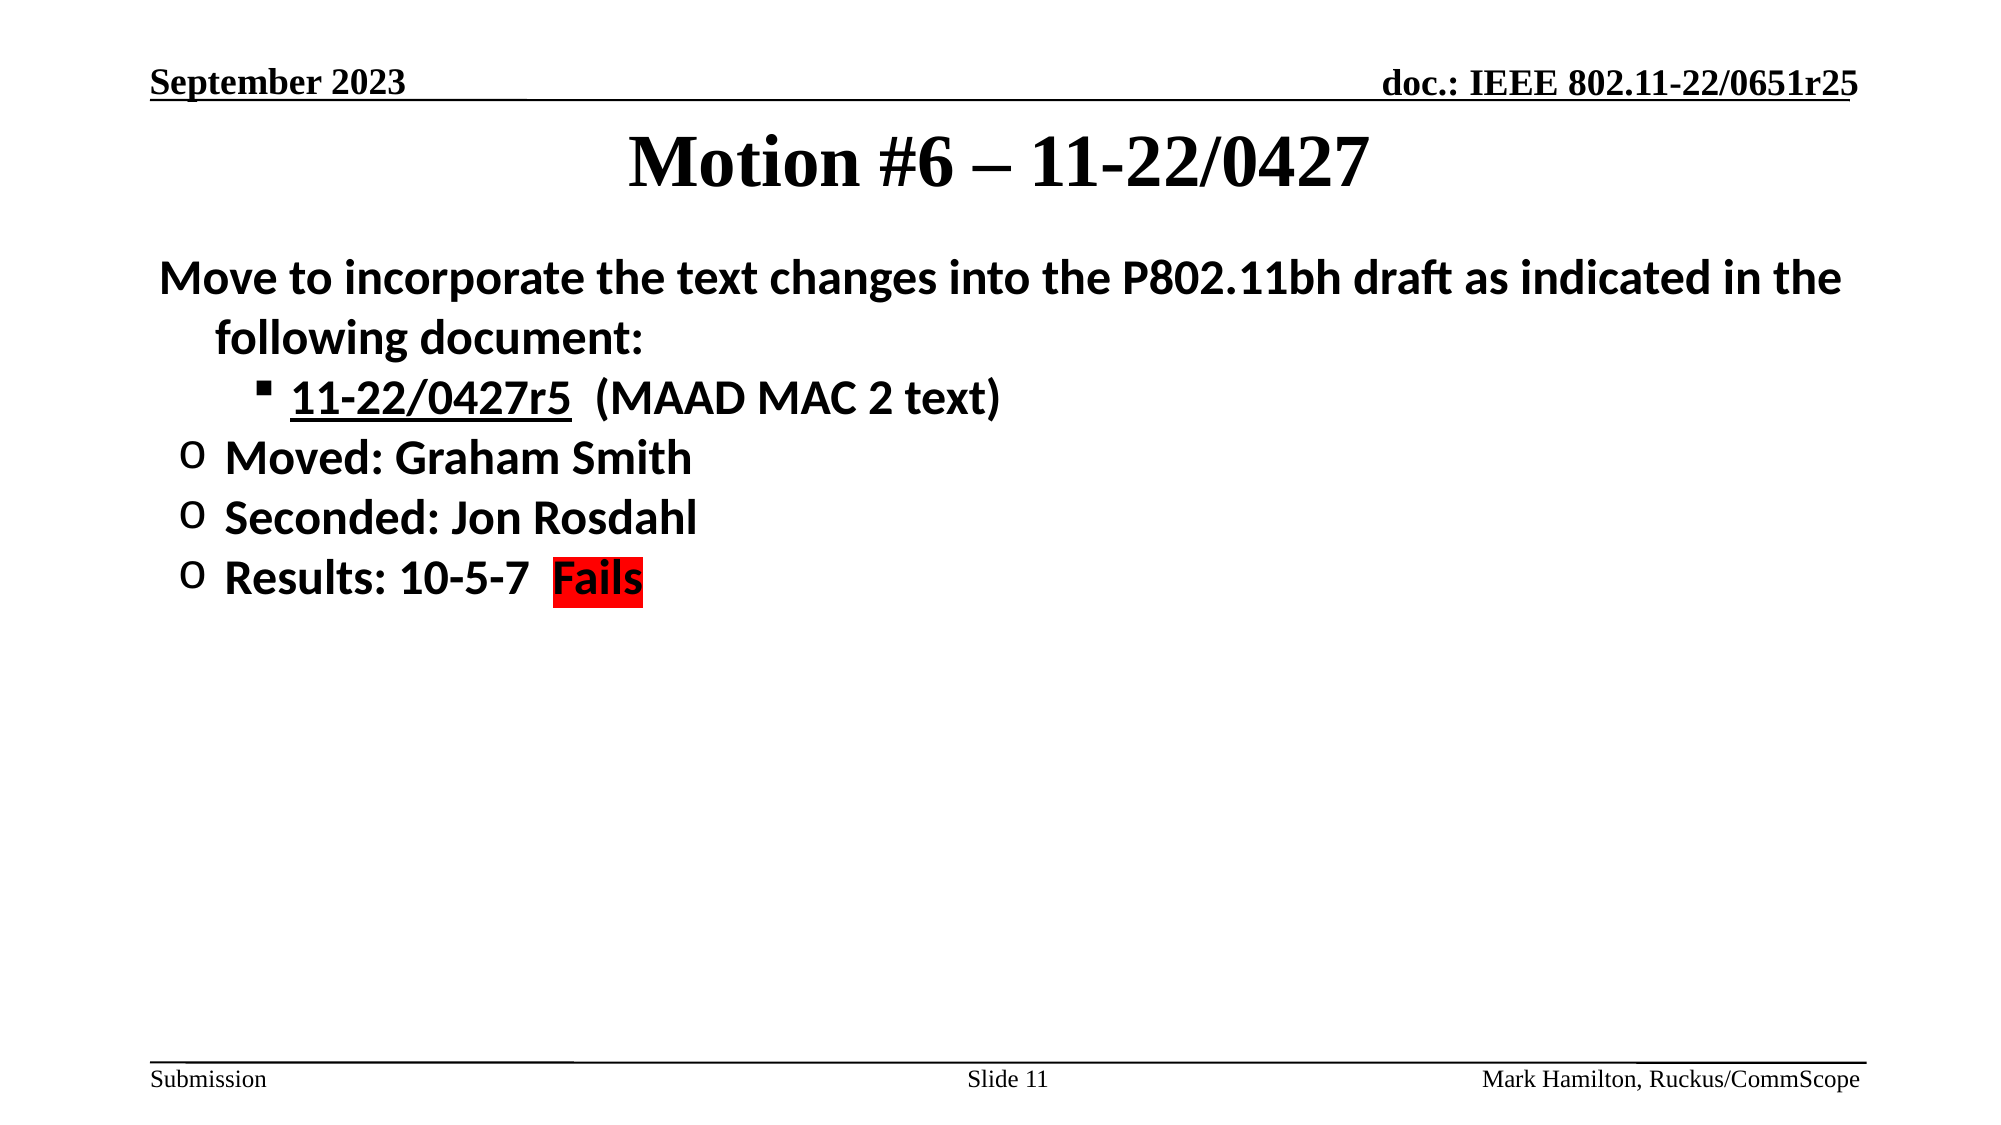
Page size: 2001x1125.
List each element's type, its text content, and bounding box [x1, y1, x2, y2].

list Move to incorporate the text changes into the P802.11bh draft as indicated in the following document: 11-22/0427r5 (MAAD MAC 2 text) Moved: Graham Smith Seconded: Jon Rosdahl Results: 10-5-7 Fails [87, 237, 1926, 1063]
slide_number Slide 11 [950, 1061, 1067, 1123]
title Motion #6 – 11-22/0427 [149, 112, 1850, 201]
